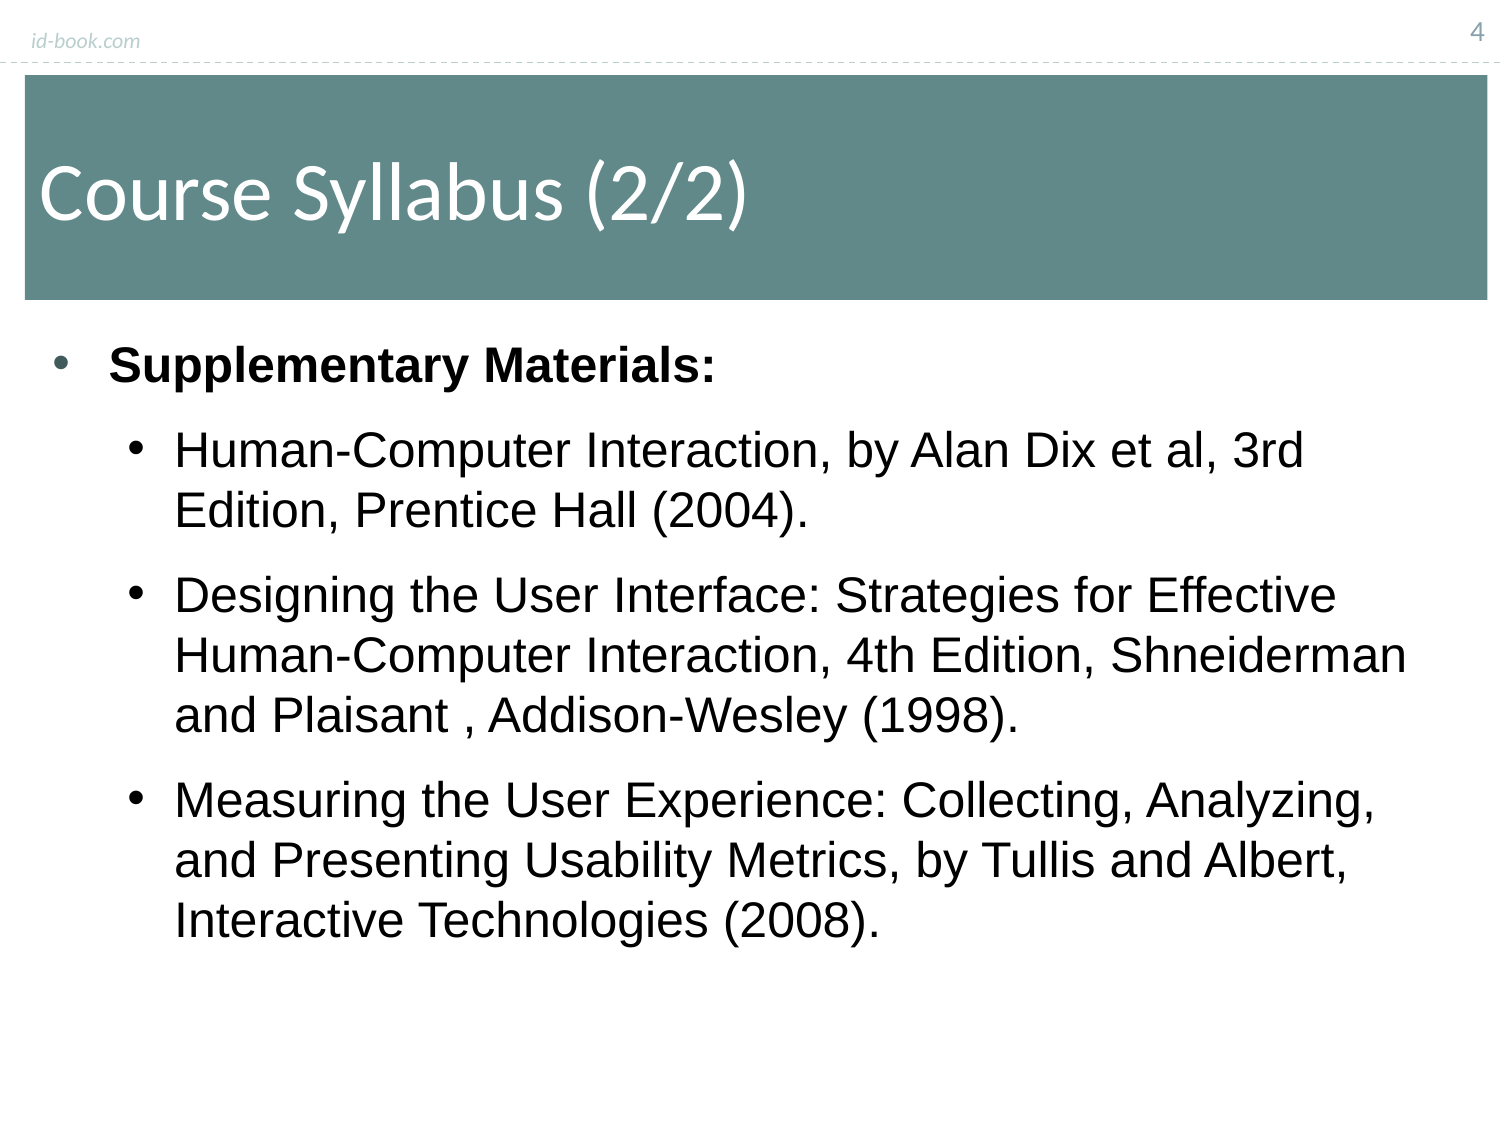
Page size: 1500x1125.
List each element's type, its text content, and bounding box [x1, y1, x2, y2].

slide_number 4 [1149, 0, 1500, 60]
list Course Syllabus (2/2) [24, 74, 1488, 301]
text_box Supplementary Materials: Human-Computer Interaction, by Alan Dix et al, 3rd Edition, Prentice Hall (2004). Designing the User Interface: Strategies for Effective Human-Computer Interaction, 4th Edition, Shneiderman and Plaisant , Addison-Wesley (1998). Measuring the User Experience: Collecting, Analyzing, and Presenting Usability Metrics, by Tullis and Albert, Interactive Technologies (2008). [37, 324, 1477, 1050]
